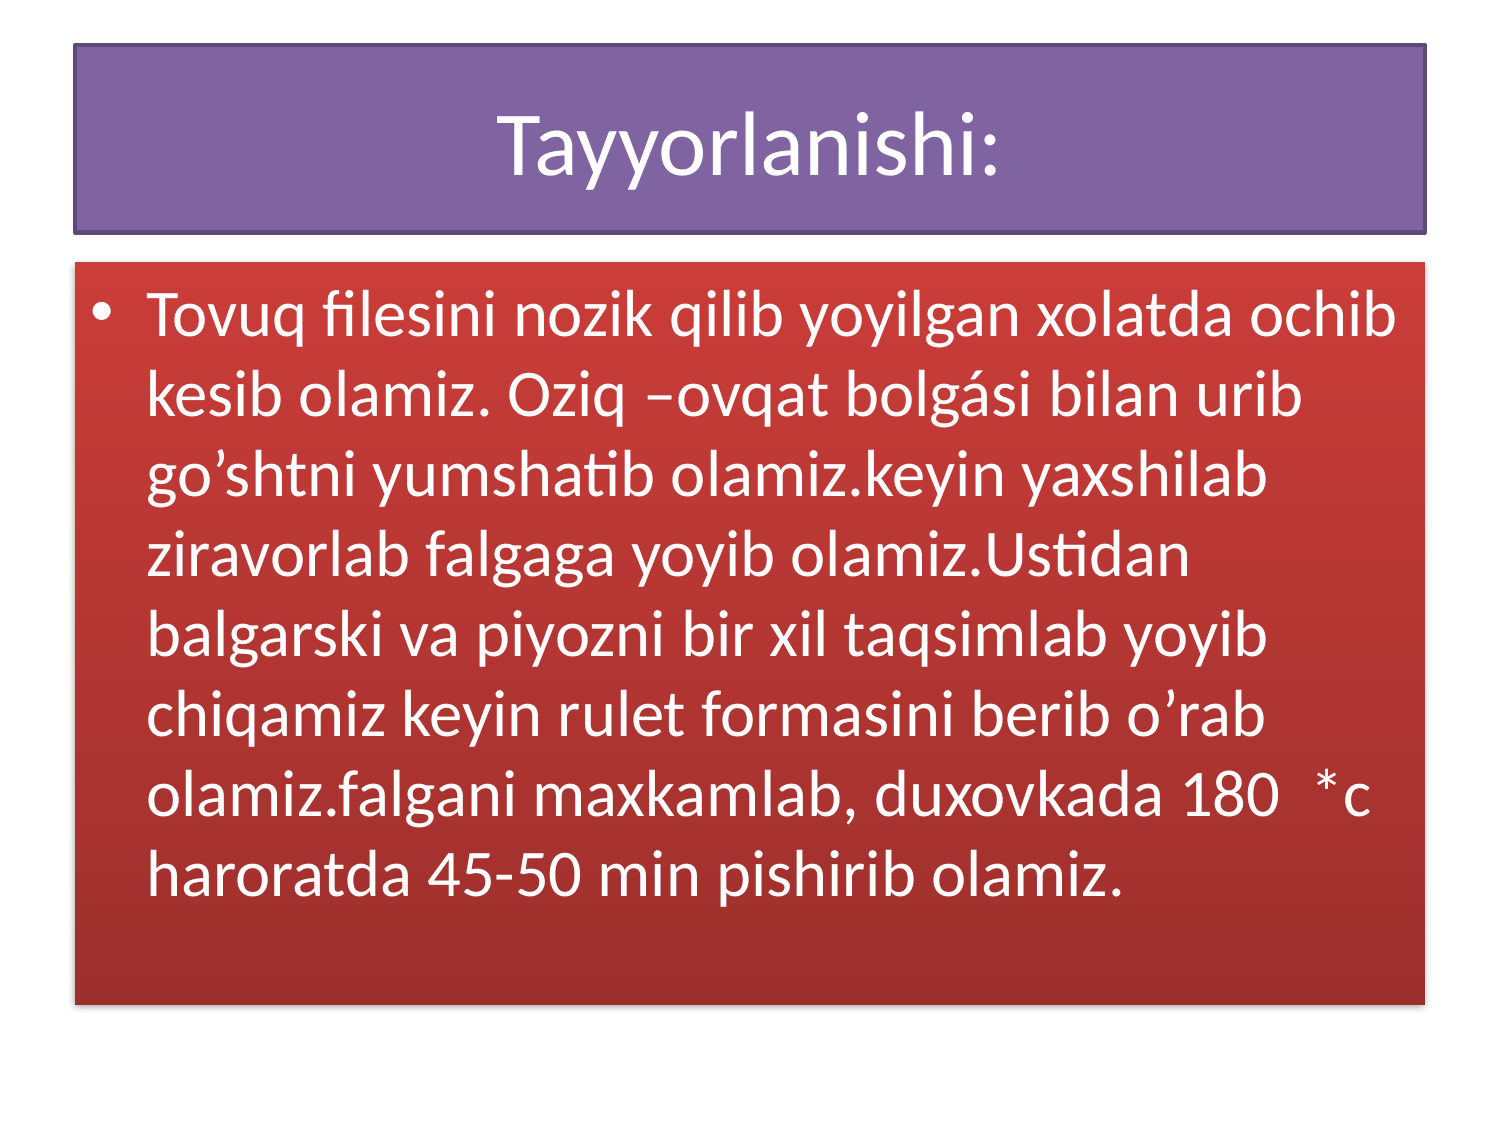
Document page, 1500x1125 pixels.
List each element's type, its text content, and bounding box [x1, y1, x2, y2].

list Tovuq filesini nozik qilib yoyilgan xolatda ochib kesib olamiz. Oziq –ovqat bolgási bilan urib go’shtni yumshatib olamiz.keyin yaxshilab ziravorlab falgaga yoyib olamiz.Ustidan balgarski va piyozni bir xil taqsimlab yoyib chiqamiz keyin rulet formasini berib o’rab olamiz.falgani maxkamlab, duxovkada 180 *c haroratda 45-50 min pishirib olamiz. [75, 262, 1425, 1005]
title Tayyorlanishi: [73, 43, 1427, 235]
